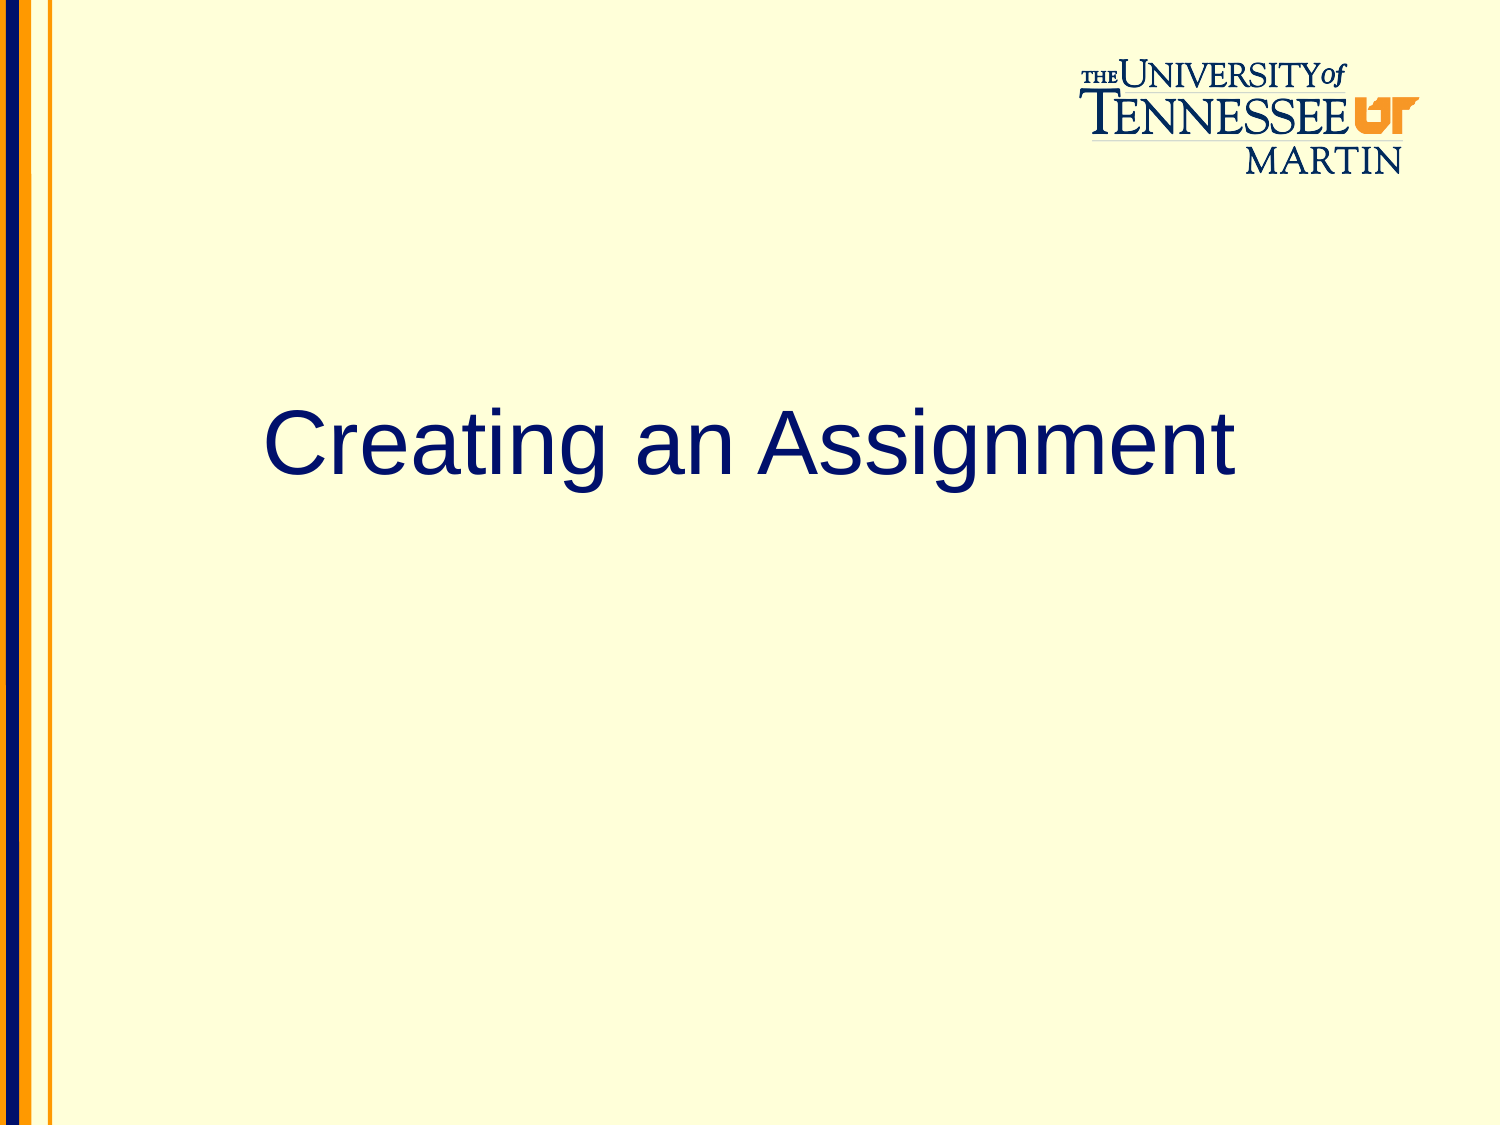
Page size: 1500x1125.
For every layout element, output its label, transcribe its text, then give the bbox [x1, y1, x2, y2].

picture [1074, 49, 1425, 184]
title Creating an Assignment [112, 275, 1388, 600]
